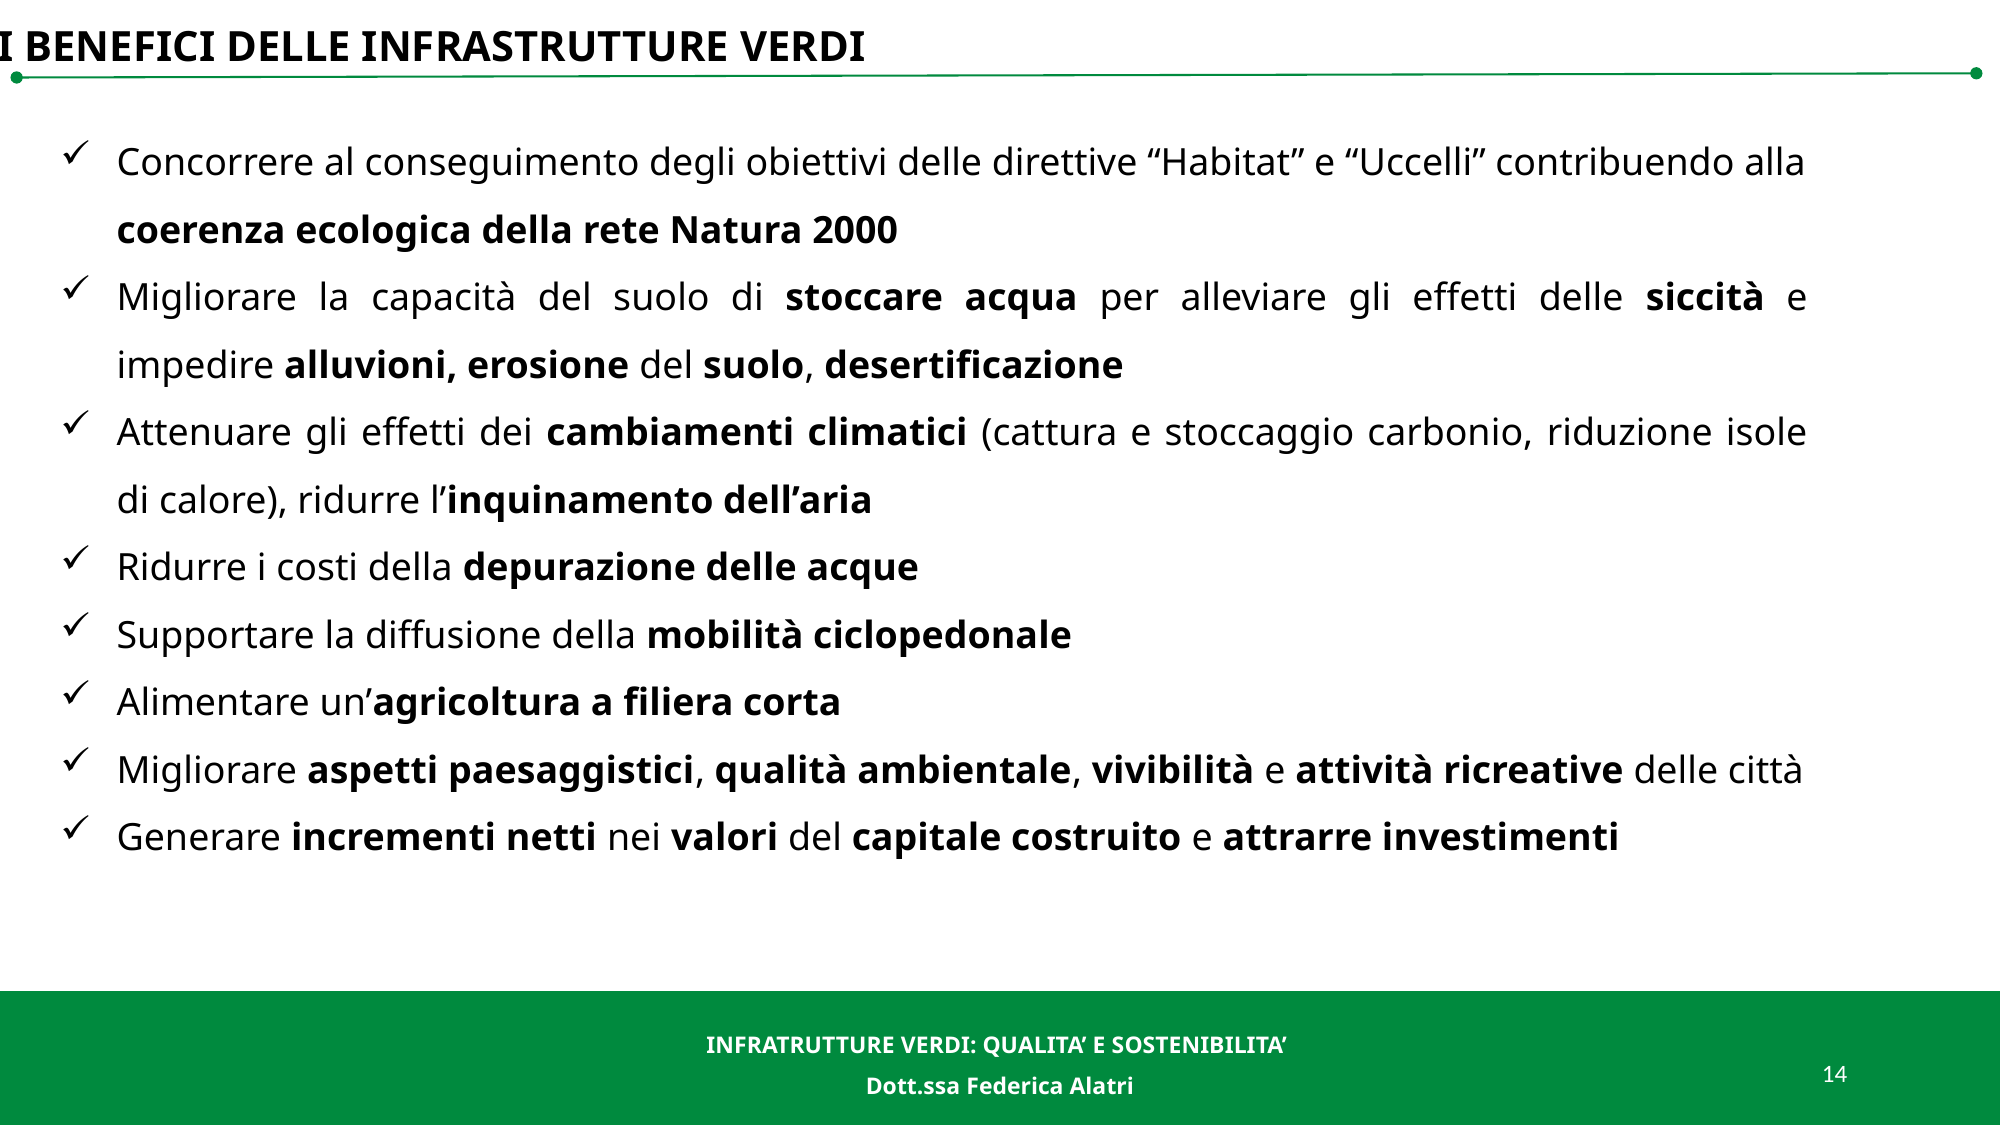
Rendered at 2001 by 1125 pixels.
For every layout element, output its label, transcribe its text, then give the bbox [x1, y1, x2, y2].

slide_number 14 [1412, 1042, 1863, 1103]
text_box I BENEFICI DELLE INFRASTRUTTURE VERDI [0, 12, 891, 78]
text_box Concorrere al conseguimento degli obiettivi delle direttive “Habitat” e “Uccelli” contribuendo alla coerenza ecologica della rete Natura 2000 Migliorare la capacità del suolo di stoccare acqua per alleviare gli effetti delle siccità e impedire alluvioni, erosione del suolo, desertificazione Attenuare gli effetti dei cambiamenti climatici (cattura e stoccaggio carbonio, riduzione isole di calore), ridurre l’inquinamento dell’aria Ridurre i costi della depurazione delle acque Supportare la diffusione della mobilità ciclopedonale Alimentare un’agricoltura a filiera corta Migliorare aspetti paesaggistici, qualità ambientale, vivibilità e attività ricreative delle città Generare incrementi netti nei valori del capitale costruito e attrarre investimenti [0, 108, 1833, 866]
text_box INFRATRUTTURE VERDI: QUALITA’ E SOSTENIBILITA’ Dott.ssa Federica Alatri [0, 991, 2000, 1125]
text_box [16, 73, 1977, 78]
